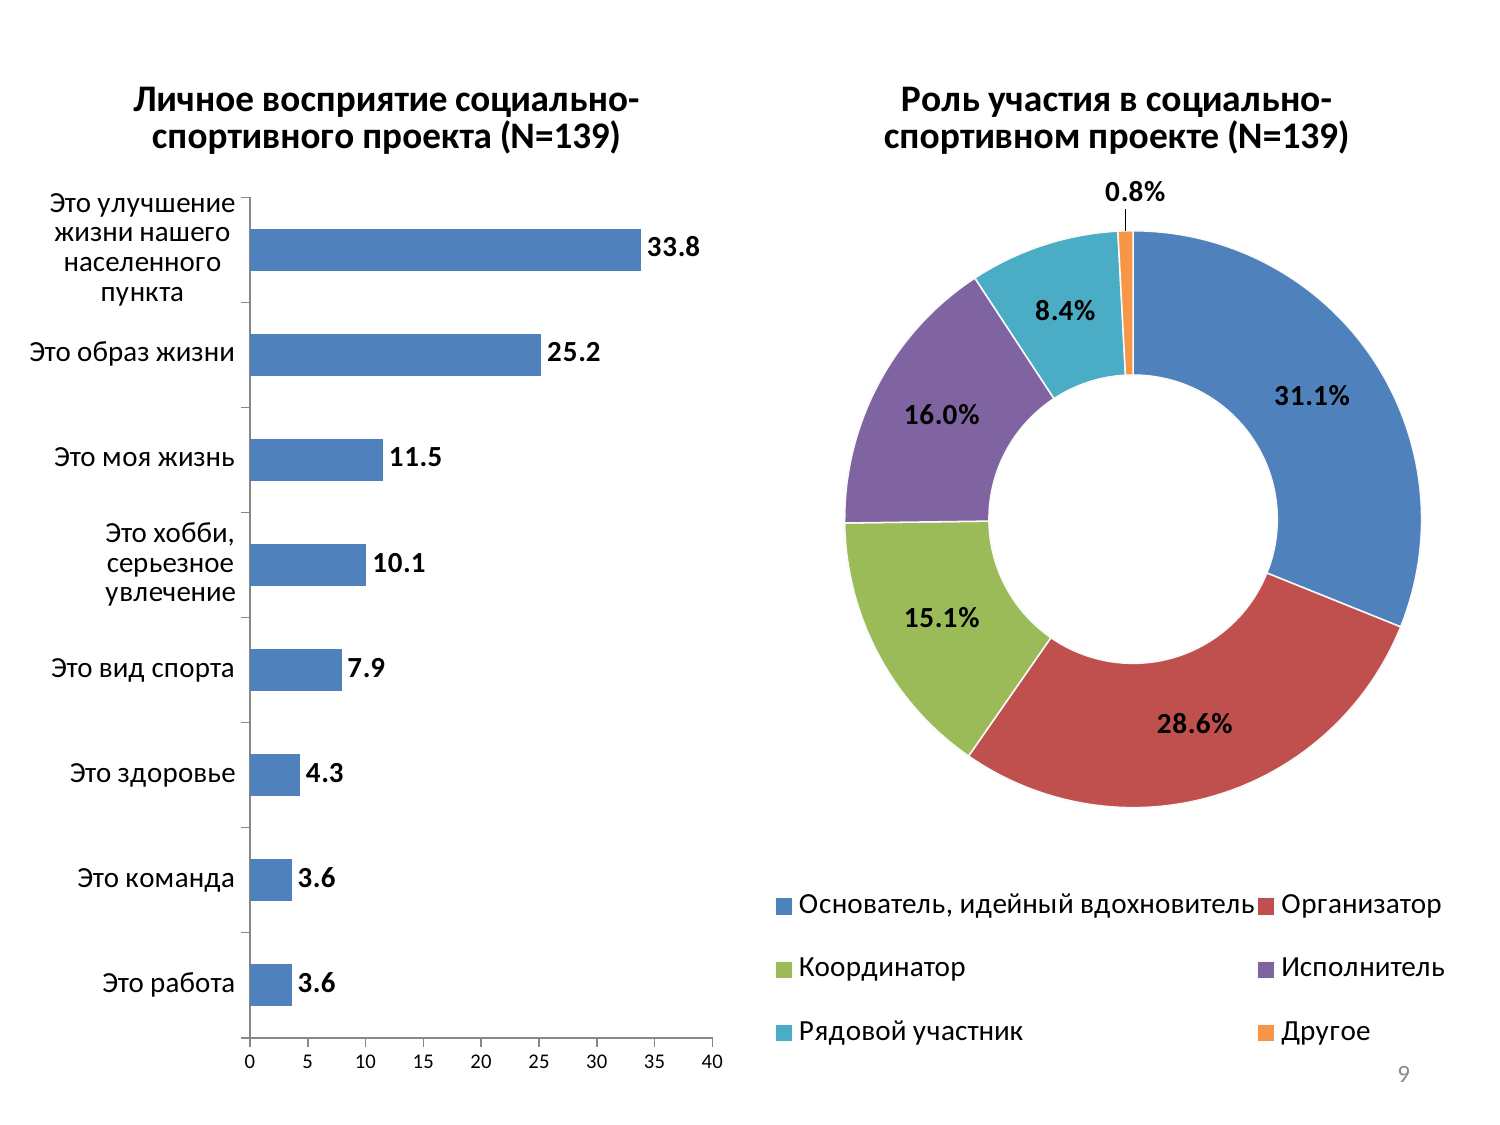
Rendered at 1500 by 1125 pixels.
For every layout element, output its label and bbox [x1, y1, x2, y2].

chart [29, 42, 738, 1095]
chart [762, 42, 1471, 1095]
